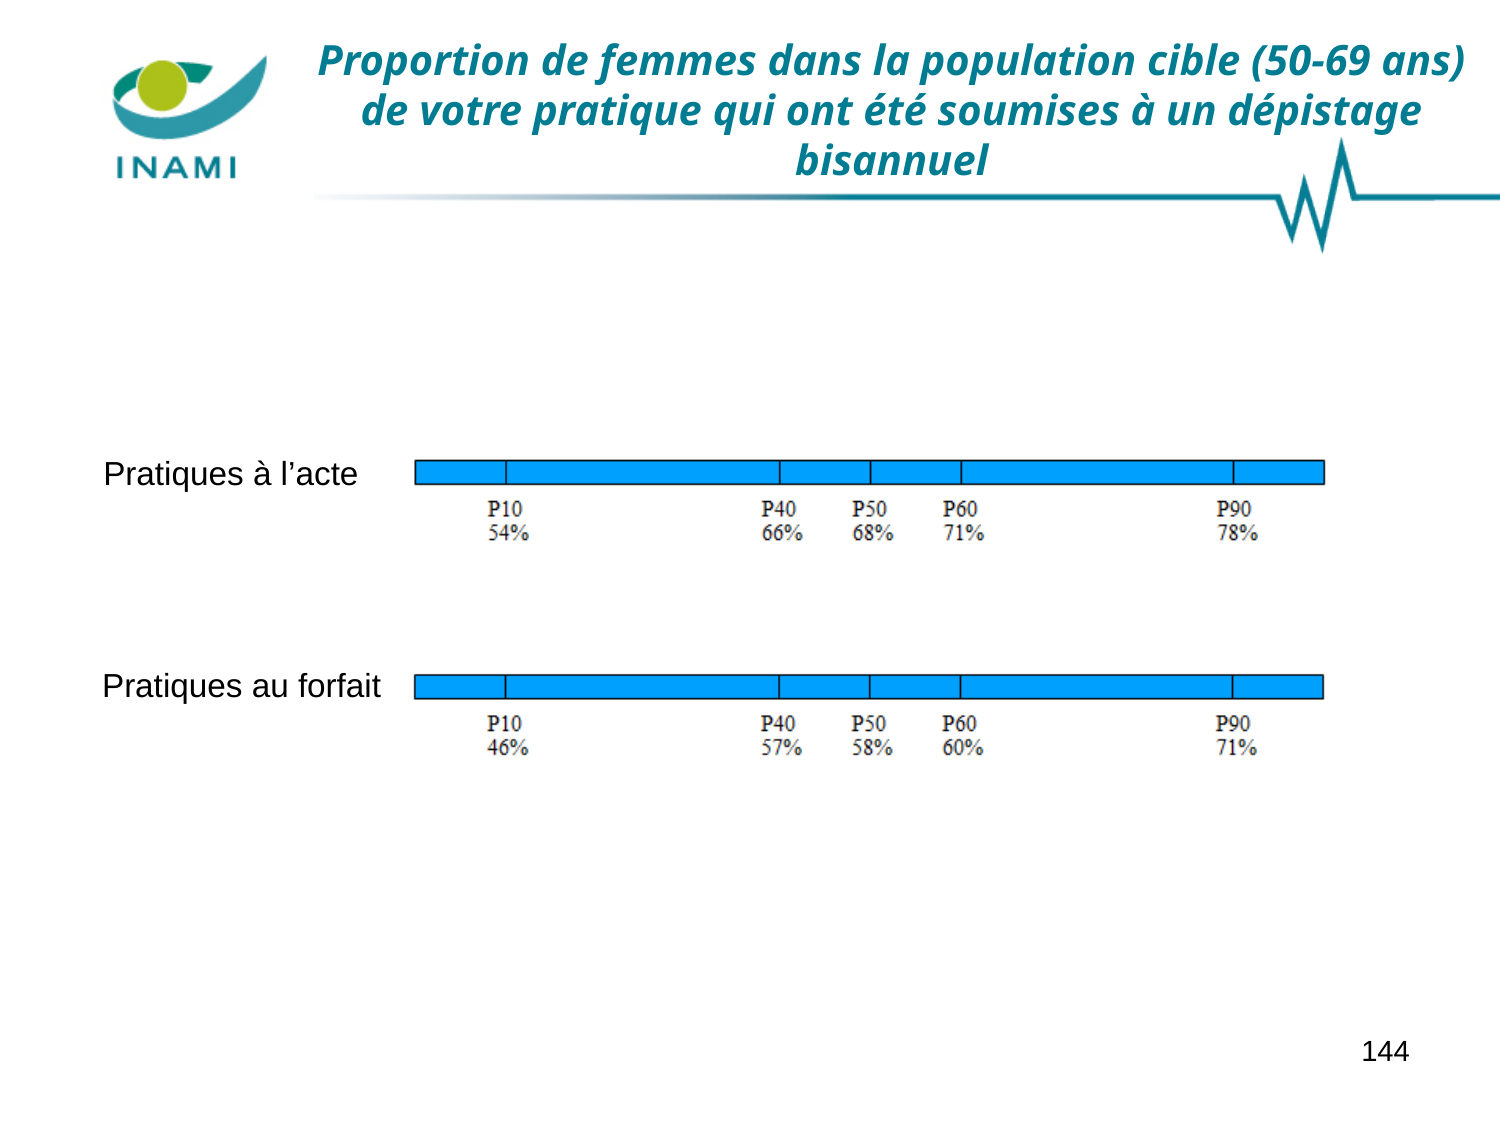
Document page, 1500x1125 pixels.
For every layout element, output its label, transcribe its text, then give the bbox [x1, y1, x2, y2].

text_box Pratiques à l’acte [88, 444, 375, 499]
title Proportion de femmes dans la population cible (50-69 ans) de votre pratique qui ont été soumises à un dépistage bisannuel [301, 45, 1483, 173]
text_box Pratiques au forfait [87, 656, 388, 712]
picture [53, 6, 1500, 255]
picture [407, 449, 1330, 551]
slide_number 144 [1074, 1024, 1425, 1103]
picture [393, 646, 1343, 779]
